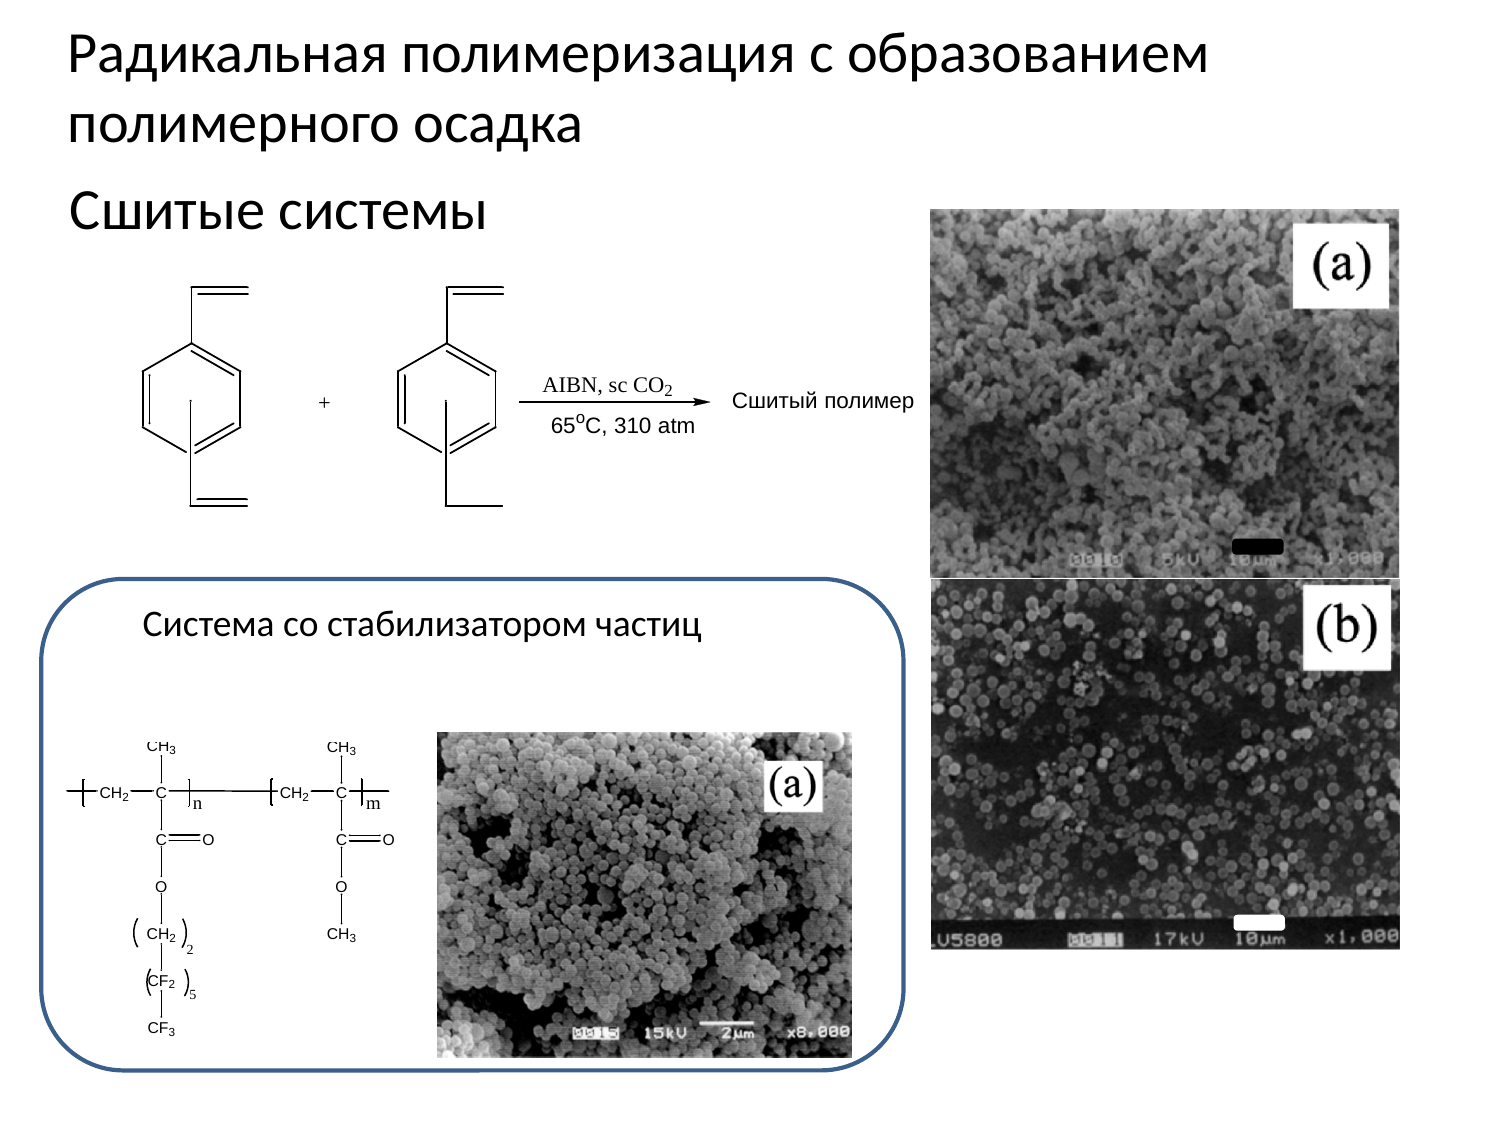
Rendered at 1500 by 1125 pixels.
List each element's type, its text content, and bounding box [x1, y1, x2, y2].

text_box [138, 284, 924, 516]
text_box Система со стабилизатором частиц [127, 591, 717, 651]
picture [437, 732, 857, 1059]
text_box Радикальная полимеризация с образованием полимерного осадка [53, 7, 1459, 162]
text_box [39, 576, 906, 1073]
text_box Сшитые системы [55, 163, 504, 249]
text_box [64, 741, 401, 1050]
picture [930, 207, 1400, 950]
